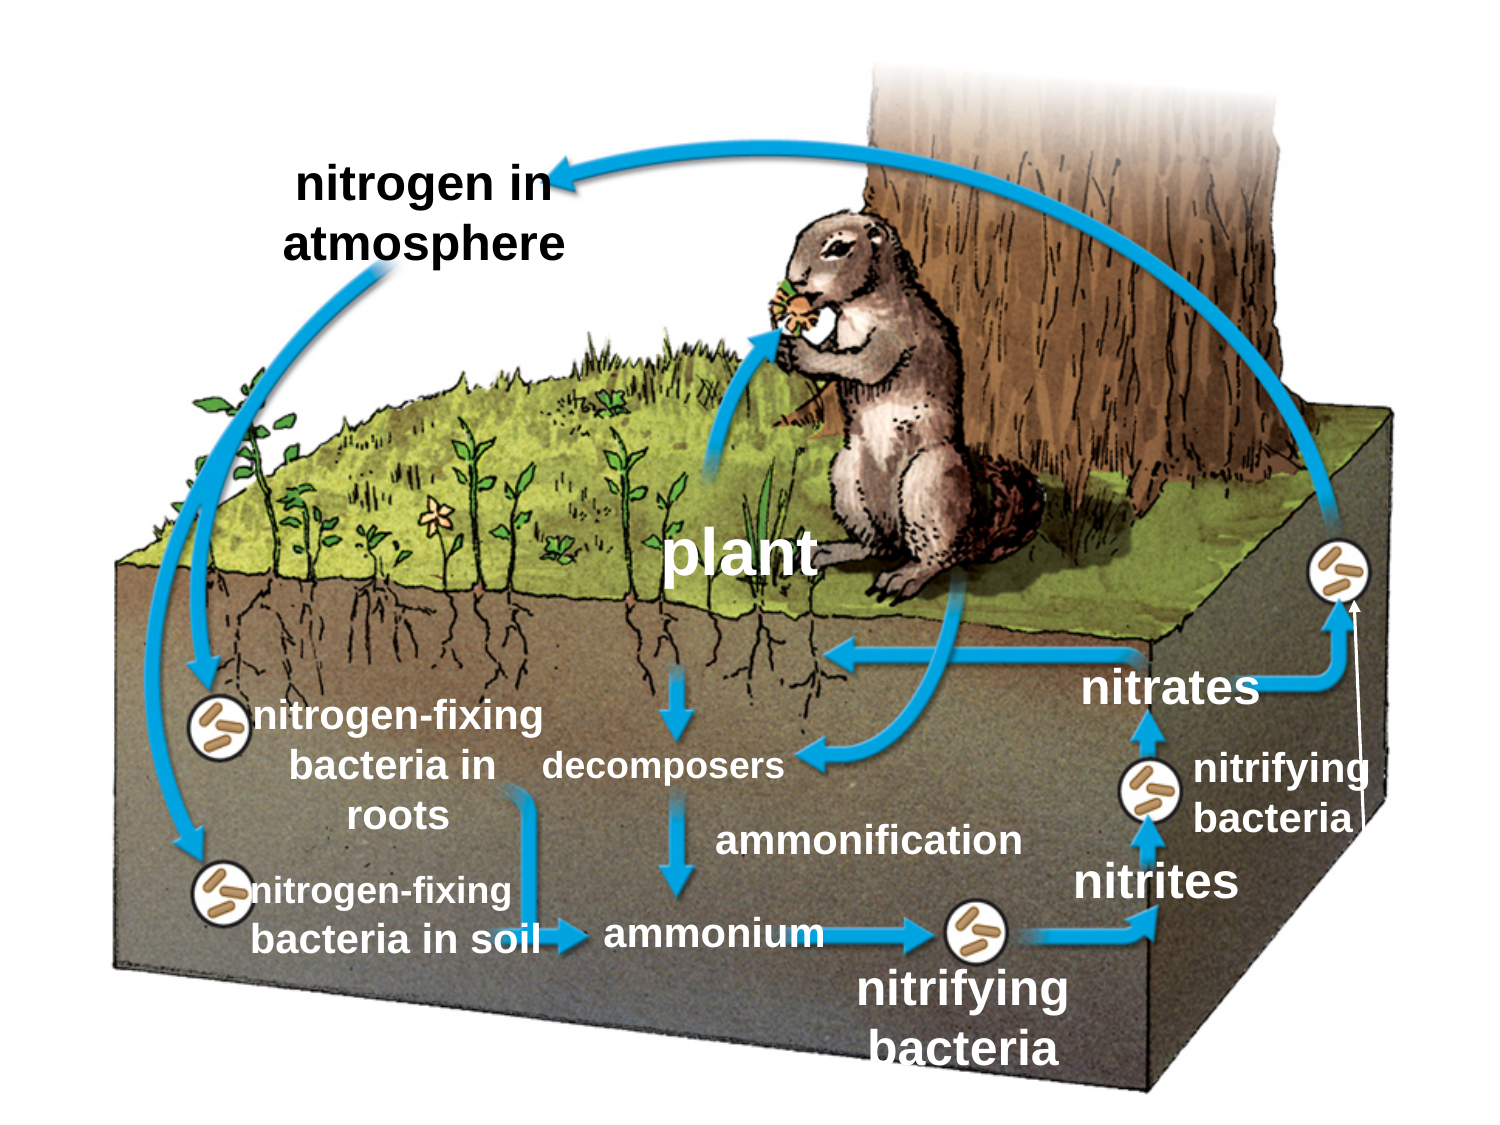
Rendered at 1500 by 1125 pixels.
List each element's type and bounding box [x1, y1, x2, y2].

text_box [0, 0, 1500, 1125]
